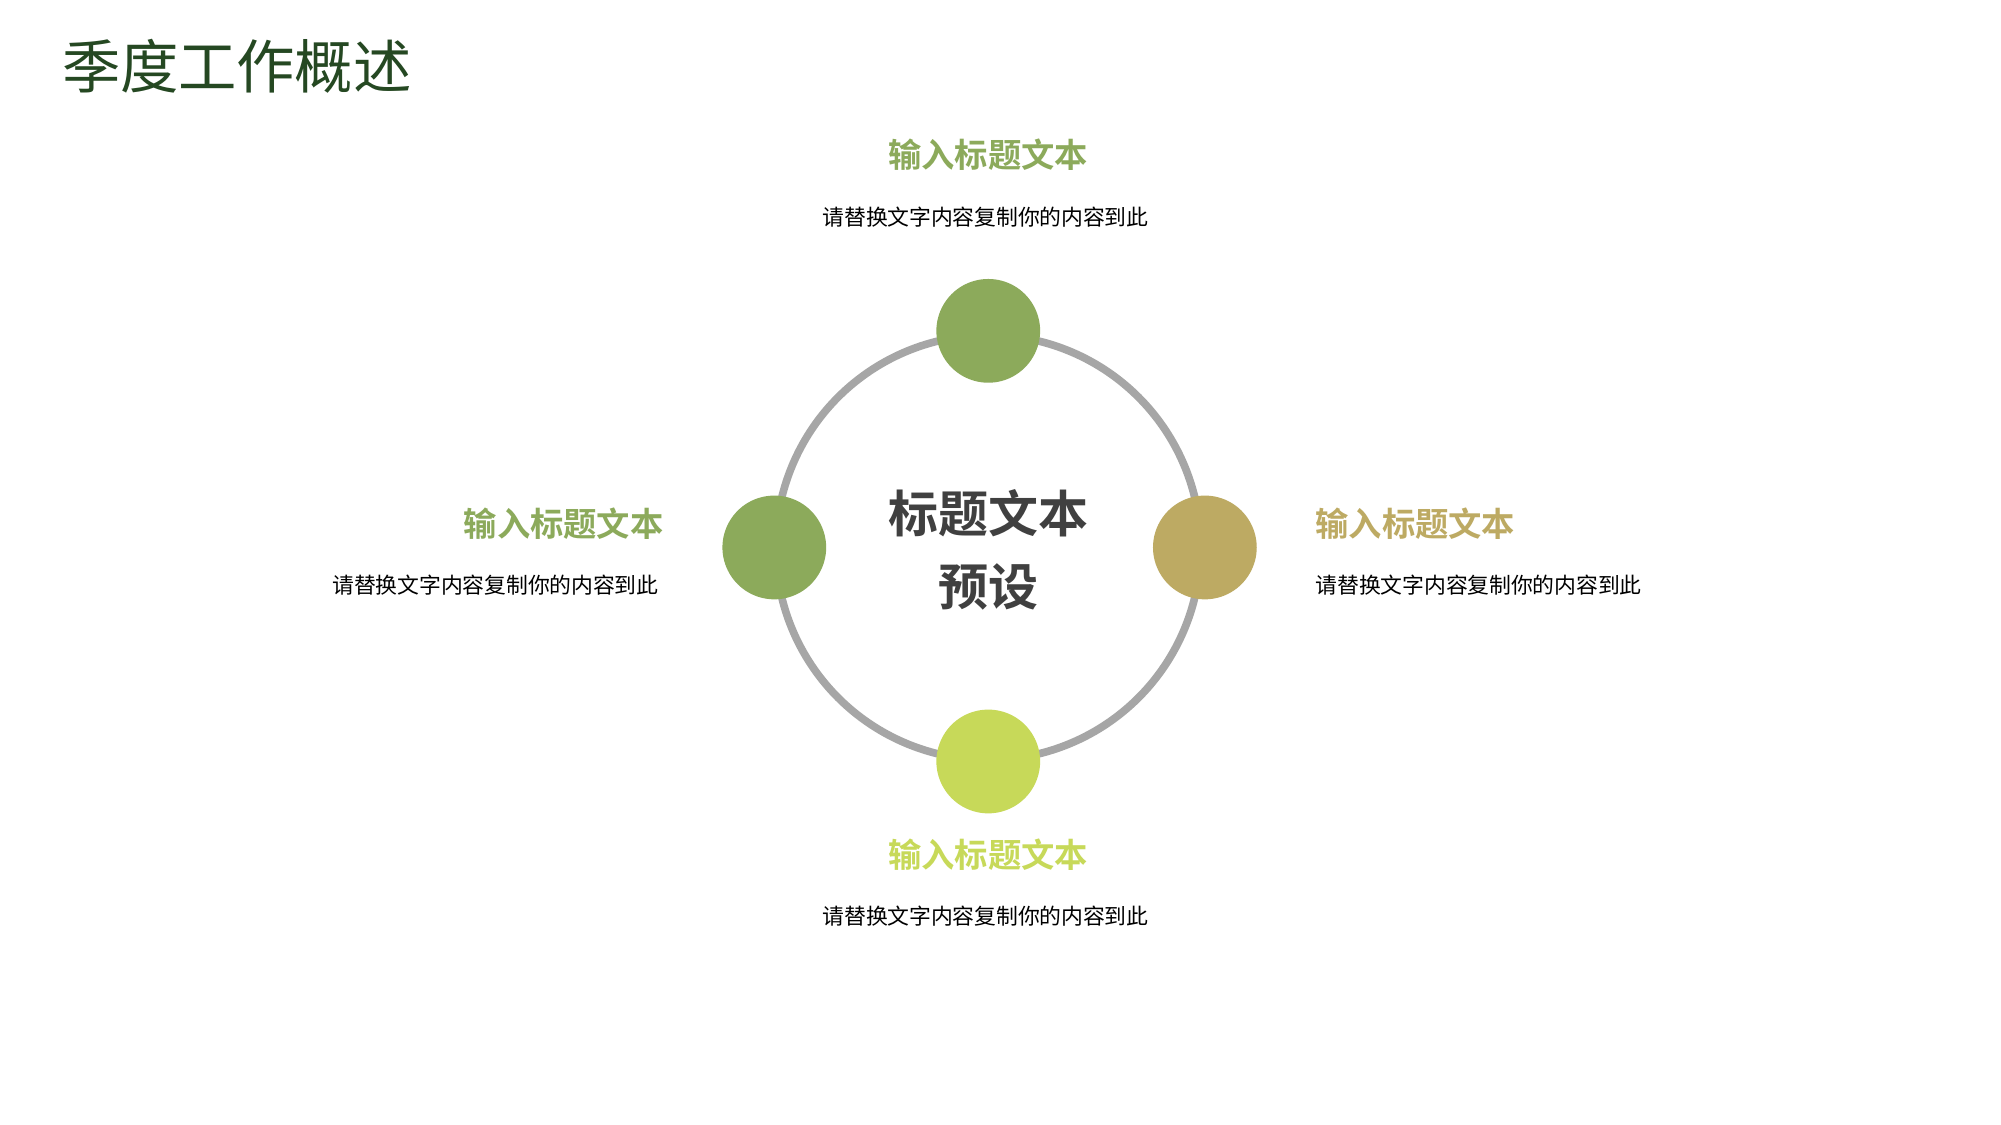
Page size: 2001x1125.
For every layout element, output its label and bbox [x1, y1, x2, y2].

text_box [756, 113, 1220, 279]
text_box [722, 278, 1257, 814]
text_box [240, 482, 723, 648]
text_box [756, 813, 1220, 979]
text_box [1256, 482, 1720, 648]
